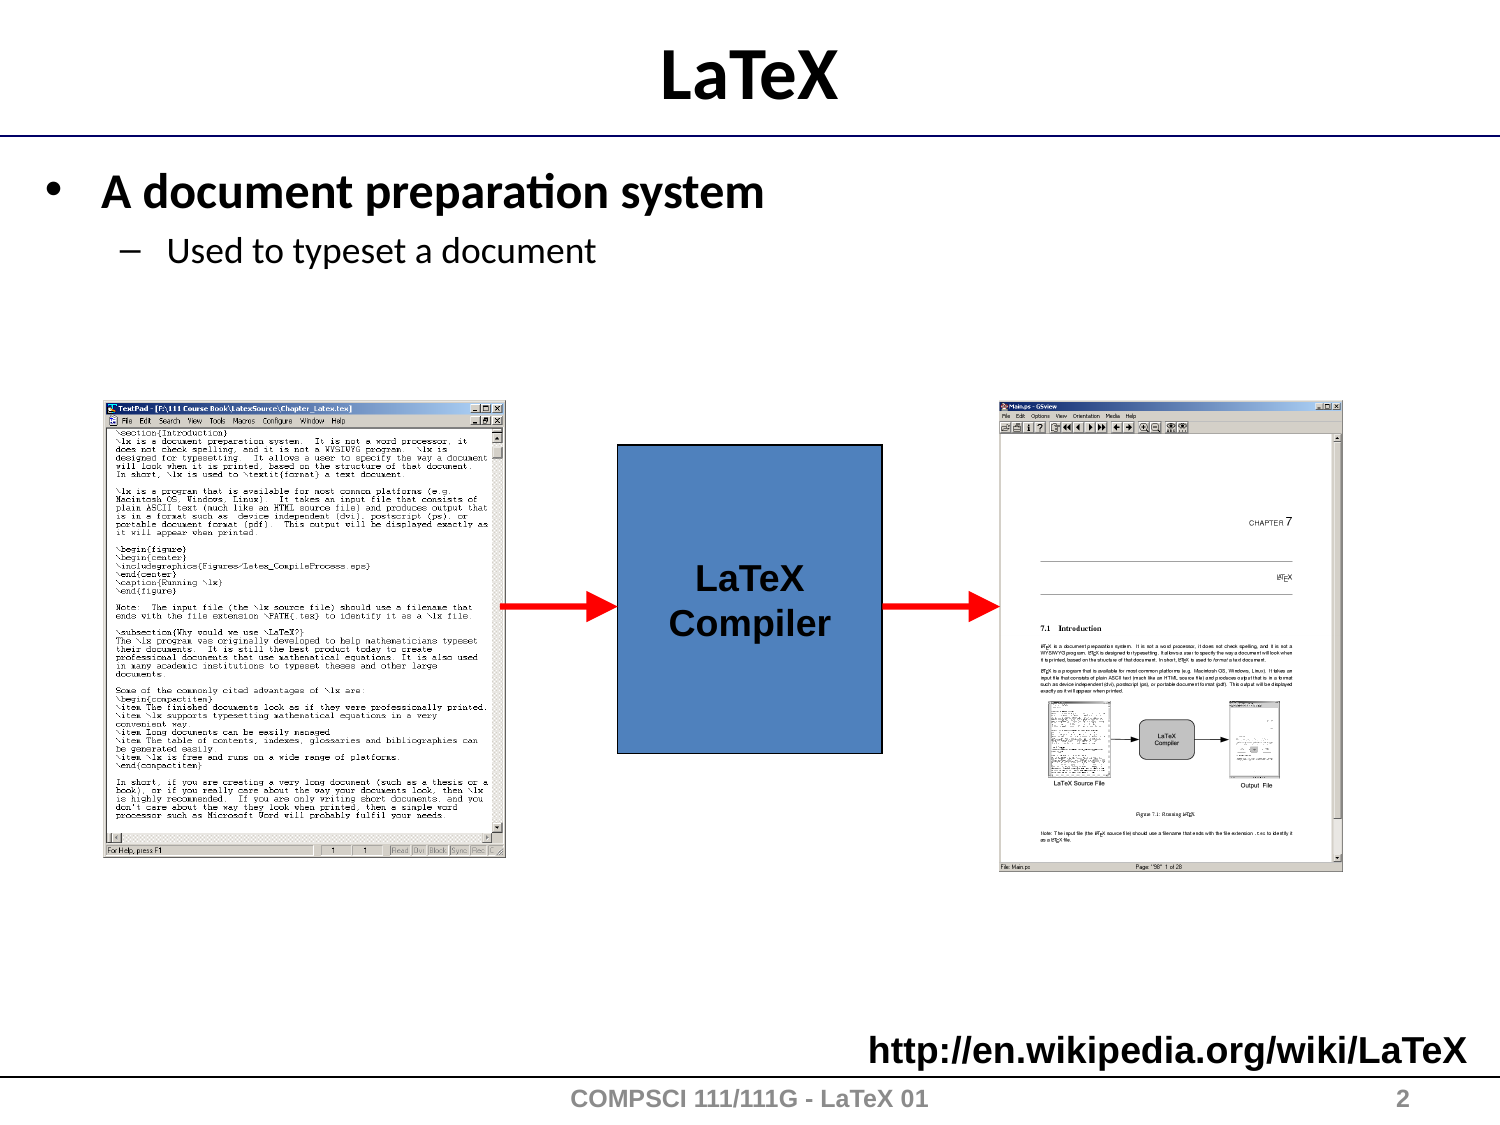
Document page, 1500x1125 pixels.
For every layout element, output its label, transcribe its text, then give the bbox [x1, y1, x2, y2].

slide_number 2 [1074, 1076, 1425, 1118]
text_box LaTeX Compiler [617, 444, 883, 754]
footer COMPSCI 111/111G - LaTeX 01 [512, 1076, 988, 1118]
text_box [882, 596, 994, 617]
list A document preparation system Used to typeset a document [29, 150, 1471, 1048]
text_box http://en.wikipedia.org/wiki/LaTeX [853, 1018, 1500, 1078]
picture [999, 400, 1343, 872]
picture [102, 400, 507, 858]
title LaTeX [15, 18, 1485, 122]
text_box [511, 596, 618, 617]
